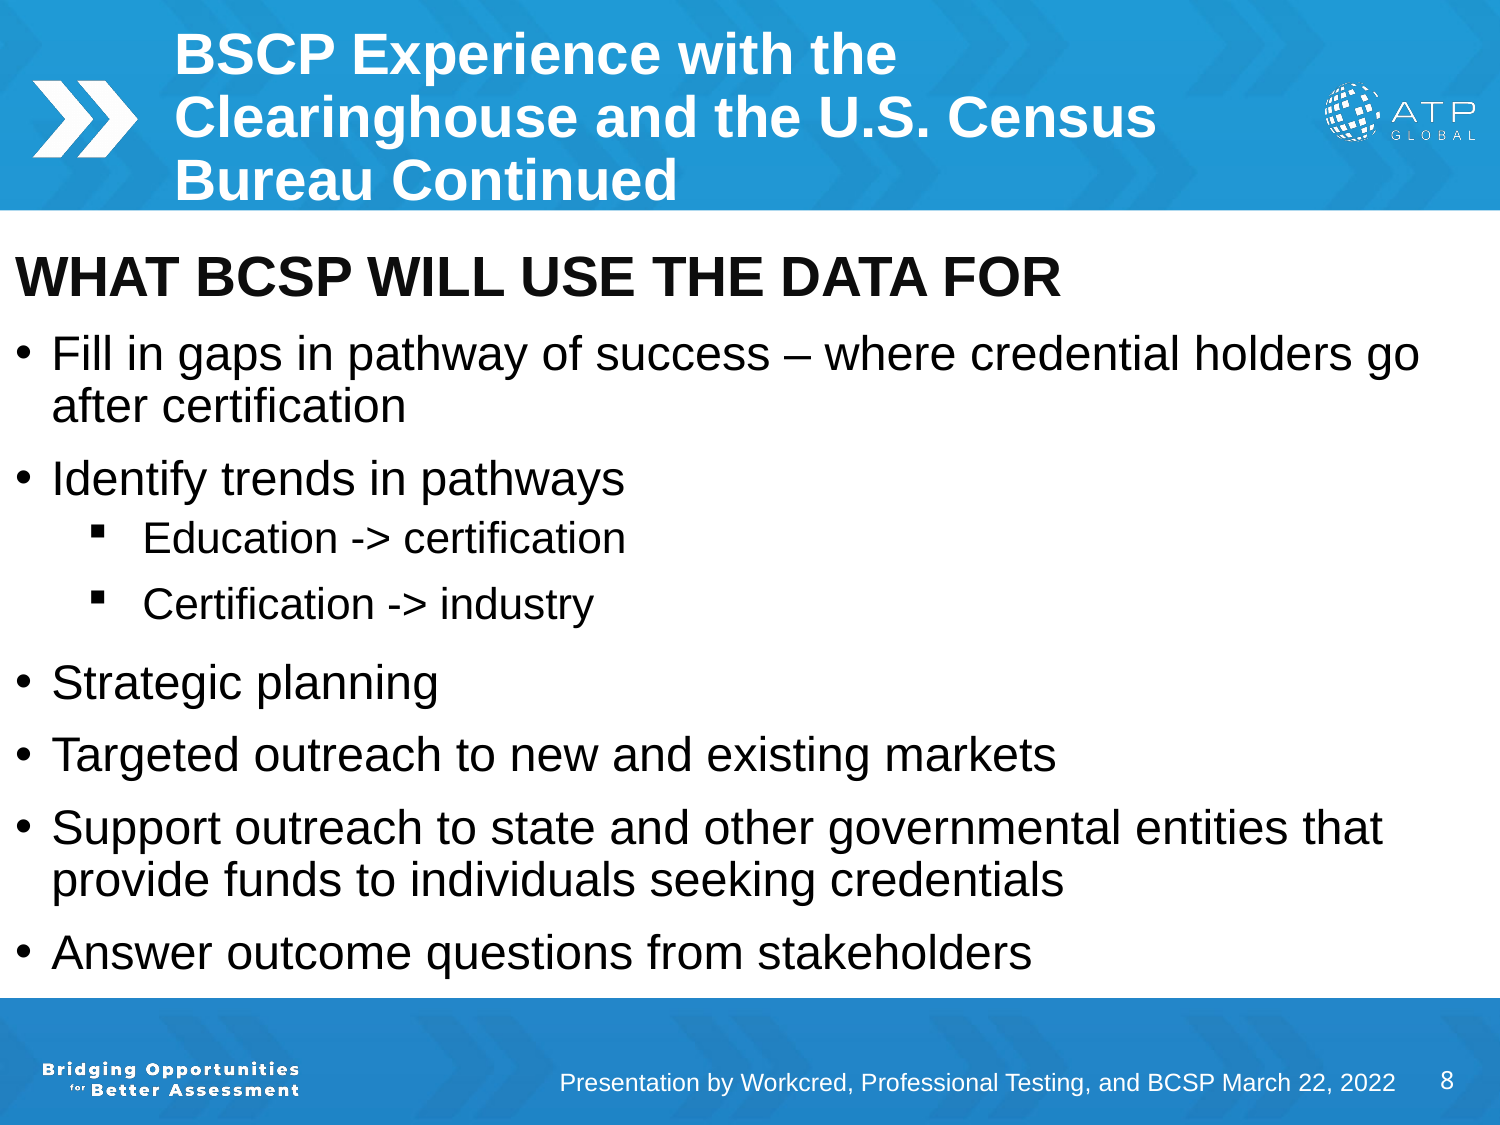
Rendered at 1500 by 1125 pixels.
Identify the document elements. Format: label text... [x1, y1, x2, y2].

picture [1304, 0, 1500, 210]
list What BCSP will use the data for Fill in gaps in pathway of success – where credential holders go after certification Identify trends in pathways Education -> certification Certification -> industry Strategic planning Targeted outreach to new and existing markets Support outreach to state and other governmental entities that provide funds to individuals seeking credentials Answer outcome questions from stakeholders [0, 210, 1500, 998]
title BSCP Experience with the Clearinghouse and the U.S. Census Bureau Continued [159, 0, 1304, 210]
footer Presentation by Workcred, Professional Testing, and BCSP March 22, 2022 [337, 1037, 1413, 1125]
picture [0, 0, 159, 210]
picture [0, 998, 1500, 1125]
slide_number 8 [1413, 1037, 1482, 1125]
